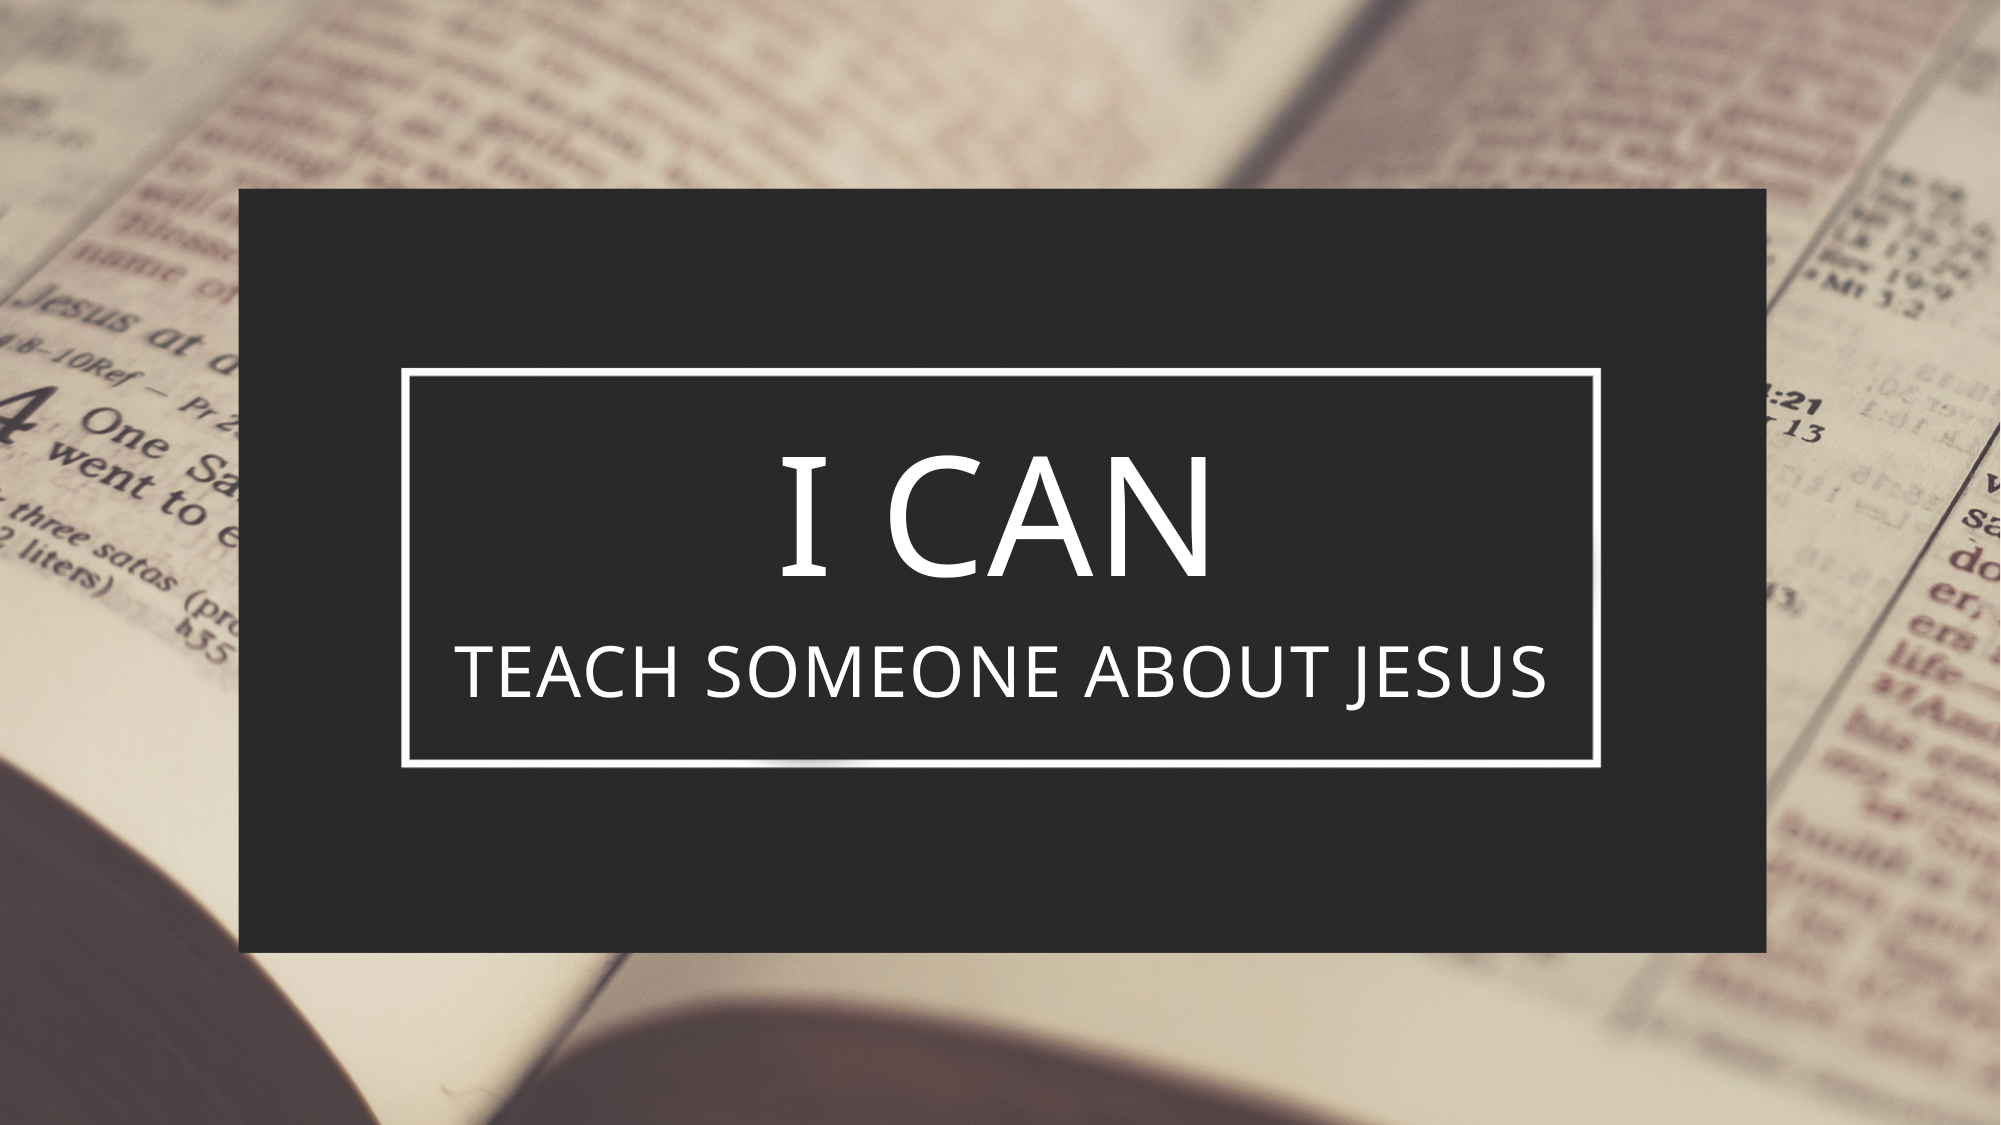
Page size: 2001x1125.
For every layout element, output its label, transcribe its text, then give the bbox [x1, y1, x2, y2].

text_box I CAN [398, 402, 1602, 618]
picture [0, 0, 2001, 1125]
text_box TEACH SOMEONE ABOUT JESUS [401, 619, 1604, 720]
